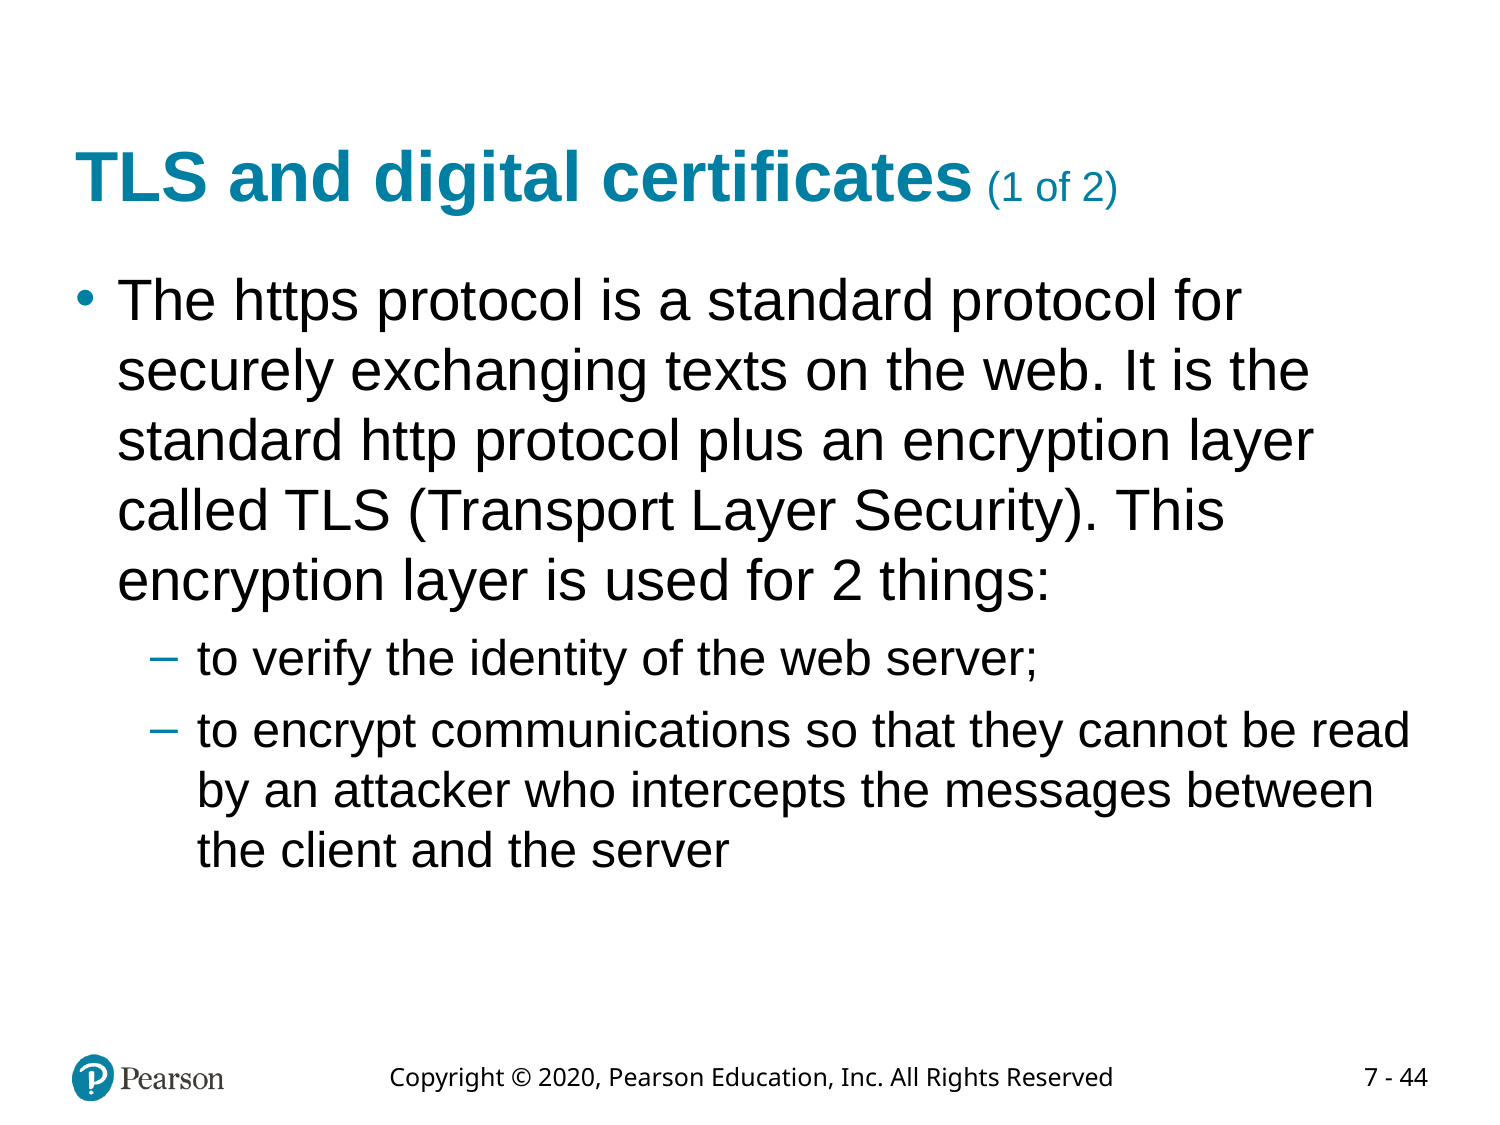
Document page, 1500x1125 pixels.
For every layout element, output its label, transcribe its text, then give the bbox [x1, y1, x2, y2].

list The https protocol is a standard protocol for securely exchanging texts on the web. It is the standard http protocol plus an encryption layer called TLS (Transport Layer Security). This encryption layer is used for 2 things: to verify the identity of the web server; to encrypt communications so that they cannot be read by an attacker who intercepts the messages between the client and the server [75, 262, 1425, 1005]
picture [99, 1054, 224, 1101]
picture [81, 1064, 107, 1089]
picture [72, 1087, 83, 1101]
picture [72, 1054, 89, 1072]
title TLS and digital certificates (1 of 2) [75, 35, 1425, 216]
